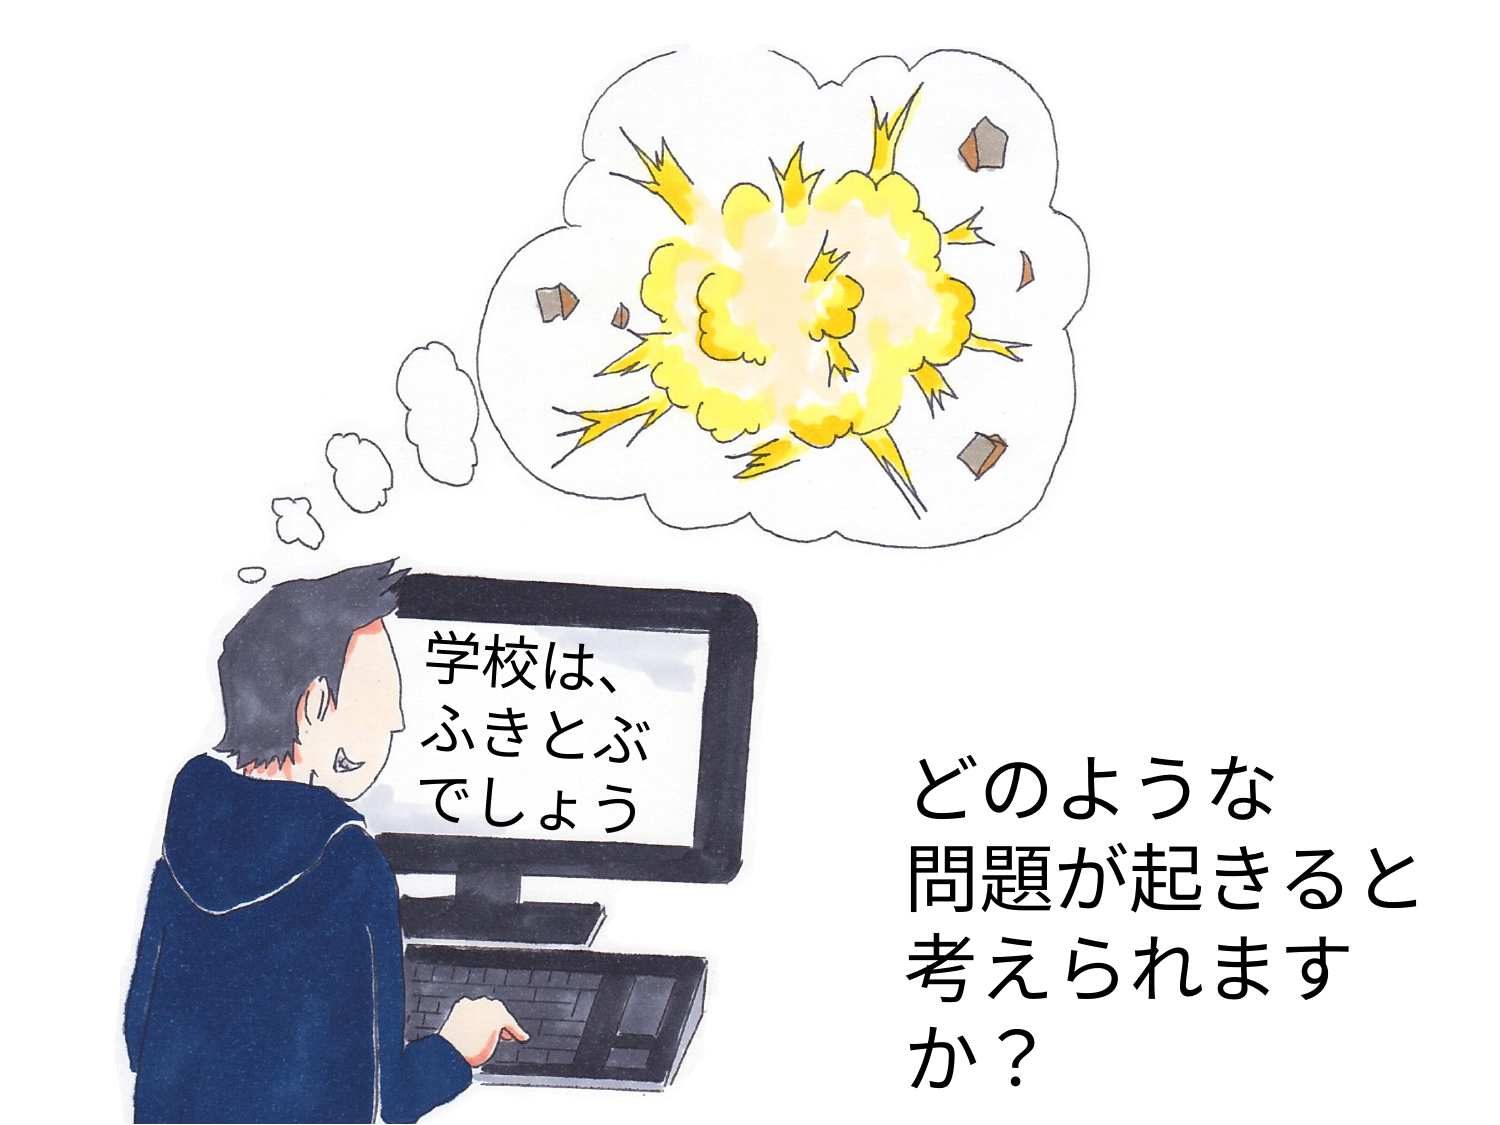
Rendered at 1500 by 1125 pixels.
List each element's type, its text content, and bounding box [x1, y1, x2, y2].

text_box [94, 34, 1107, 1124]
text_box どのような 問題が起きると 考えられますか？ [1107, 733, 1500, 1054]
